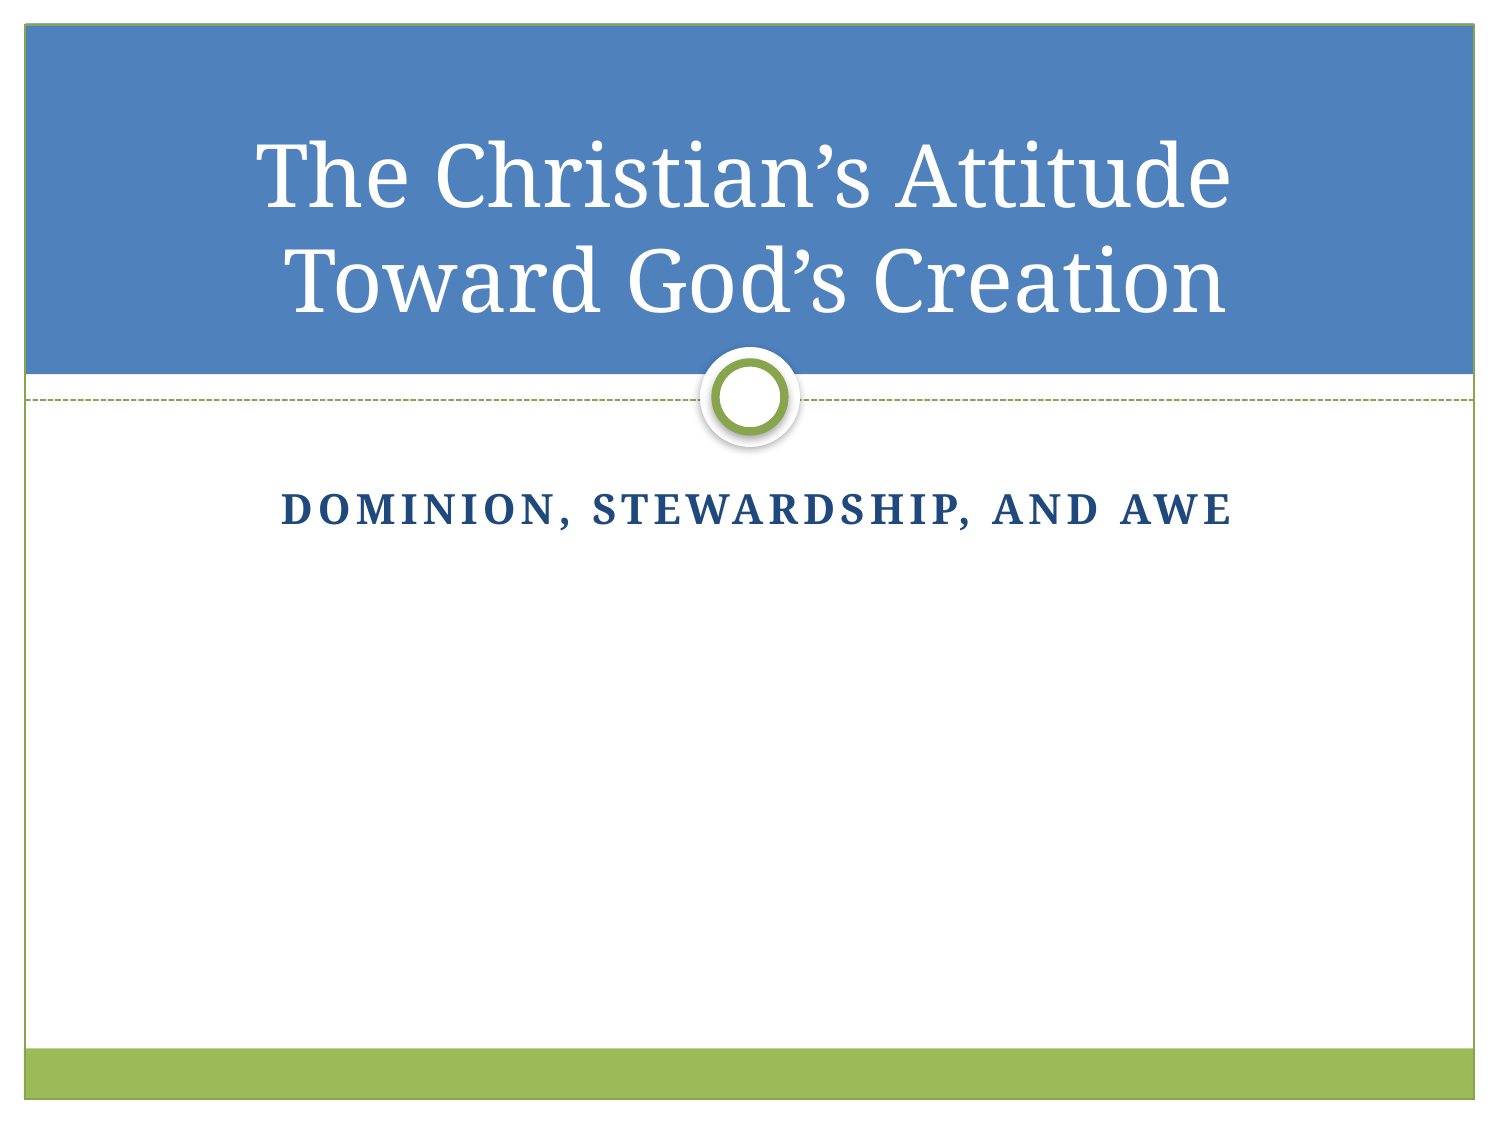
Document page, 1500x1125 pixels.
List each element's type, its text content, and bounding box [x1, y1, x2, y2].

list Dominion, Stewardship, and Awe [224, 450, 1288, 725]
title The Christian’s Attitude Toward God’s Creation [118, 87, 1394, 338]
